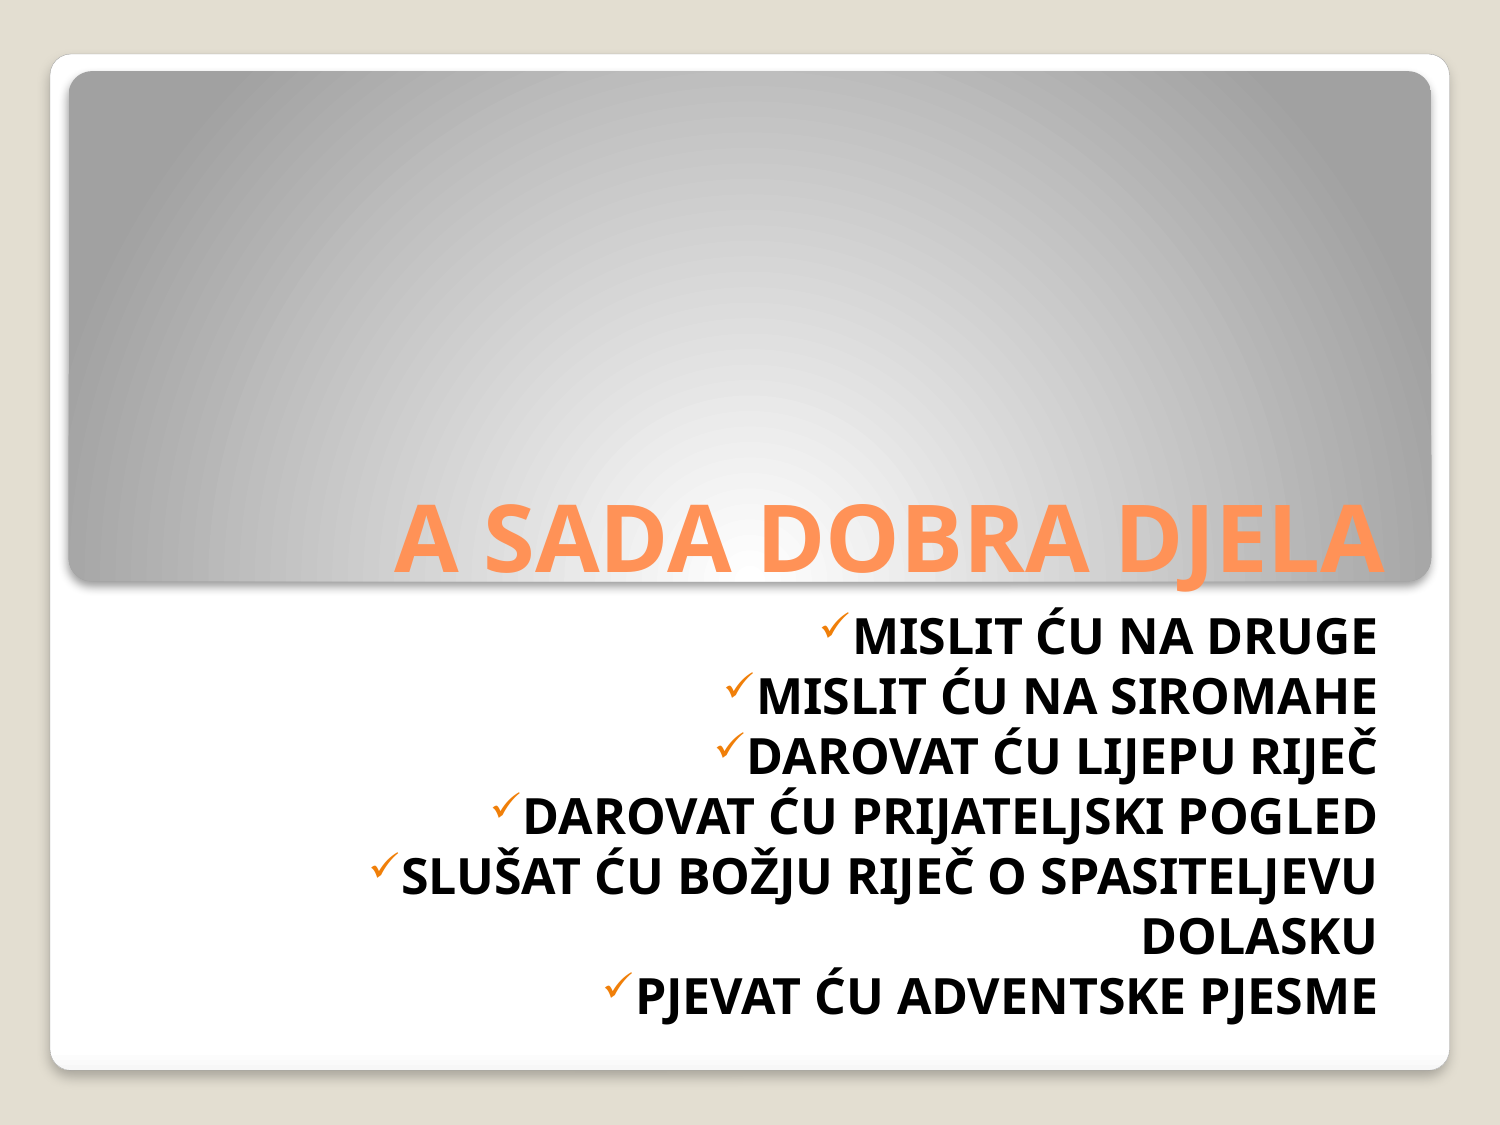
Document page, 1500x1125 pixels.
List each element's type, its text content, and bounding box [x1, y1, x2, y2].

title A SADA DOBRA DJELA [118, 298, 1394, 599]
subtitle MISLIT ĆU NA DRUGE MISLIT ĆU NA SIROMAHE DAROVAT ĆU LIJEPU RIJEČ DAROVAT ĆU PRIJATELJSKI POGLED SLUŠAT ĆU BOŽJU RIJEČ O SPASITELJEVU DOLASKU PJEVAT ĆU ADVENTSKE PJESME [118, 604, 1394, 755]
